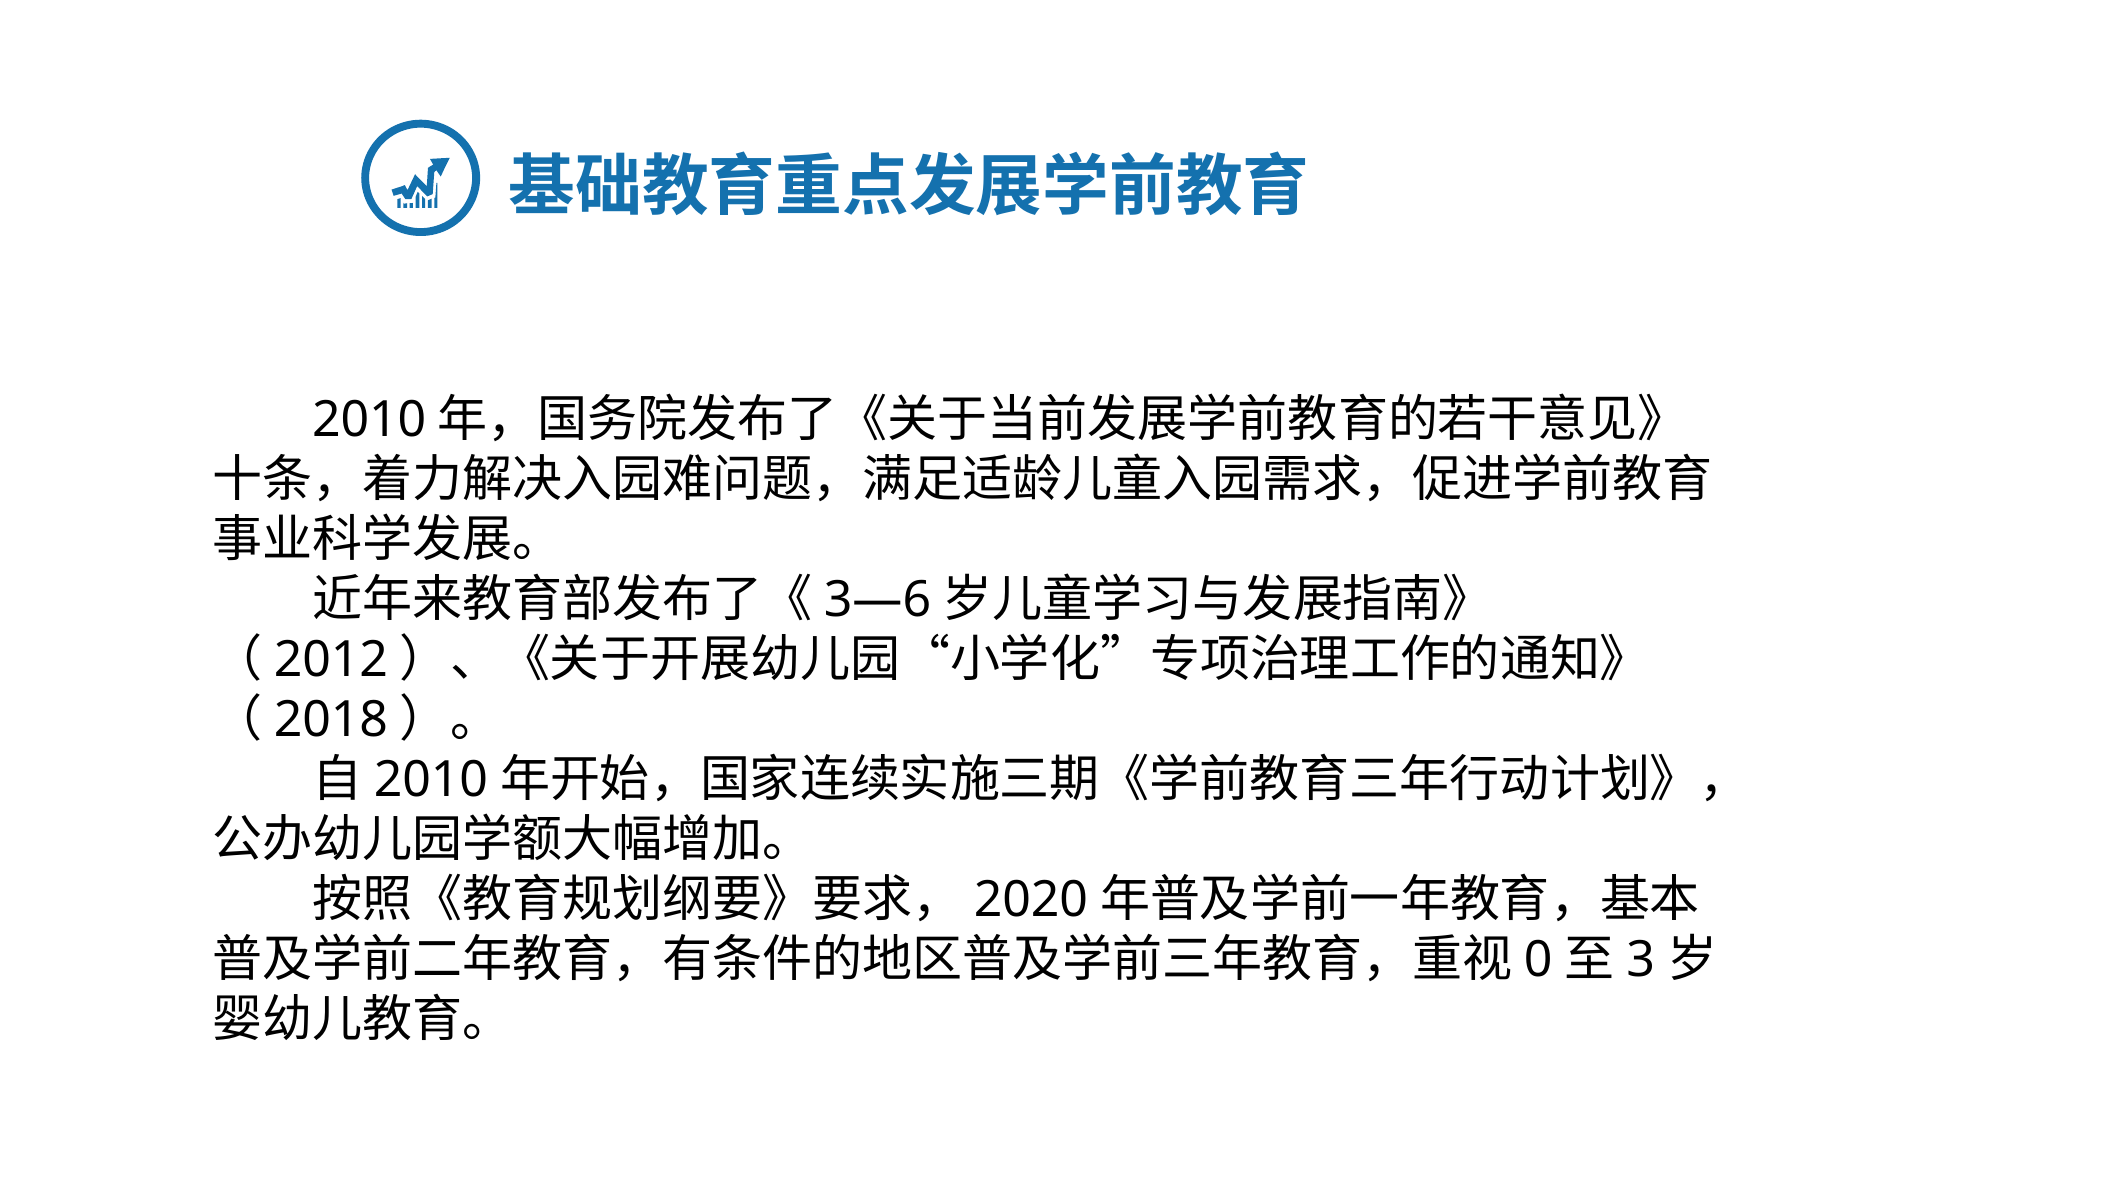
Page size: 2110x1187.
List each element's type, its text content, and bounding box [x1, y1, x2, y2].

text_box [391, 157, 450, 200]
text_box [397, 198, 401, 208]
text_box [360, 118, 482, 238]
text_box [422, 195, 426, 208]
text_box [427, 198, 432, 208]
text_box 2010年，国务院发布了《关于当前发展学前教育的若干意见》十条，着力解决入园难问题，满足适龄儿童入园需求，促进学前教育事业科学发展。 近年来教育部发布了《3—6岁儿童学习与发展指南》（2012）、《关于开展幼儿园“小学化”专项治理工作的通知》（2018）。 自2010年开始，国家连续实施三期《学前教育三年行动计划》，公办幼儿园学额大幅增加。 按照《教育规划纲要》要求，2020年普及学前一年教育，基本普及学前二年教育，有条件的地区普及学前三年教育，重视0至3岁婴幼儿教育。 [197, 378, 1742, 1054]
text_box [434, 182, 438, 208]
text_box 基础教育重点发展学前教育 [493, 119, 1333, 231]
text_box [415, 191, 420, 208]
